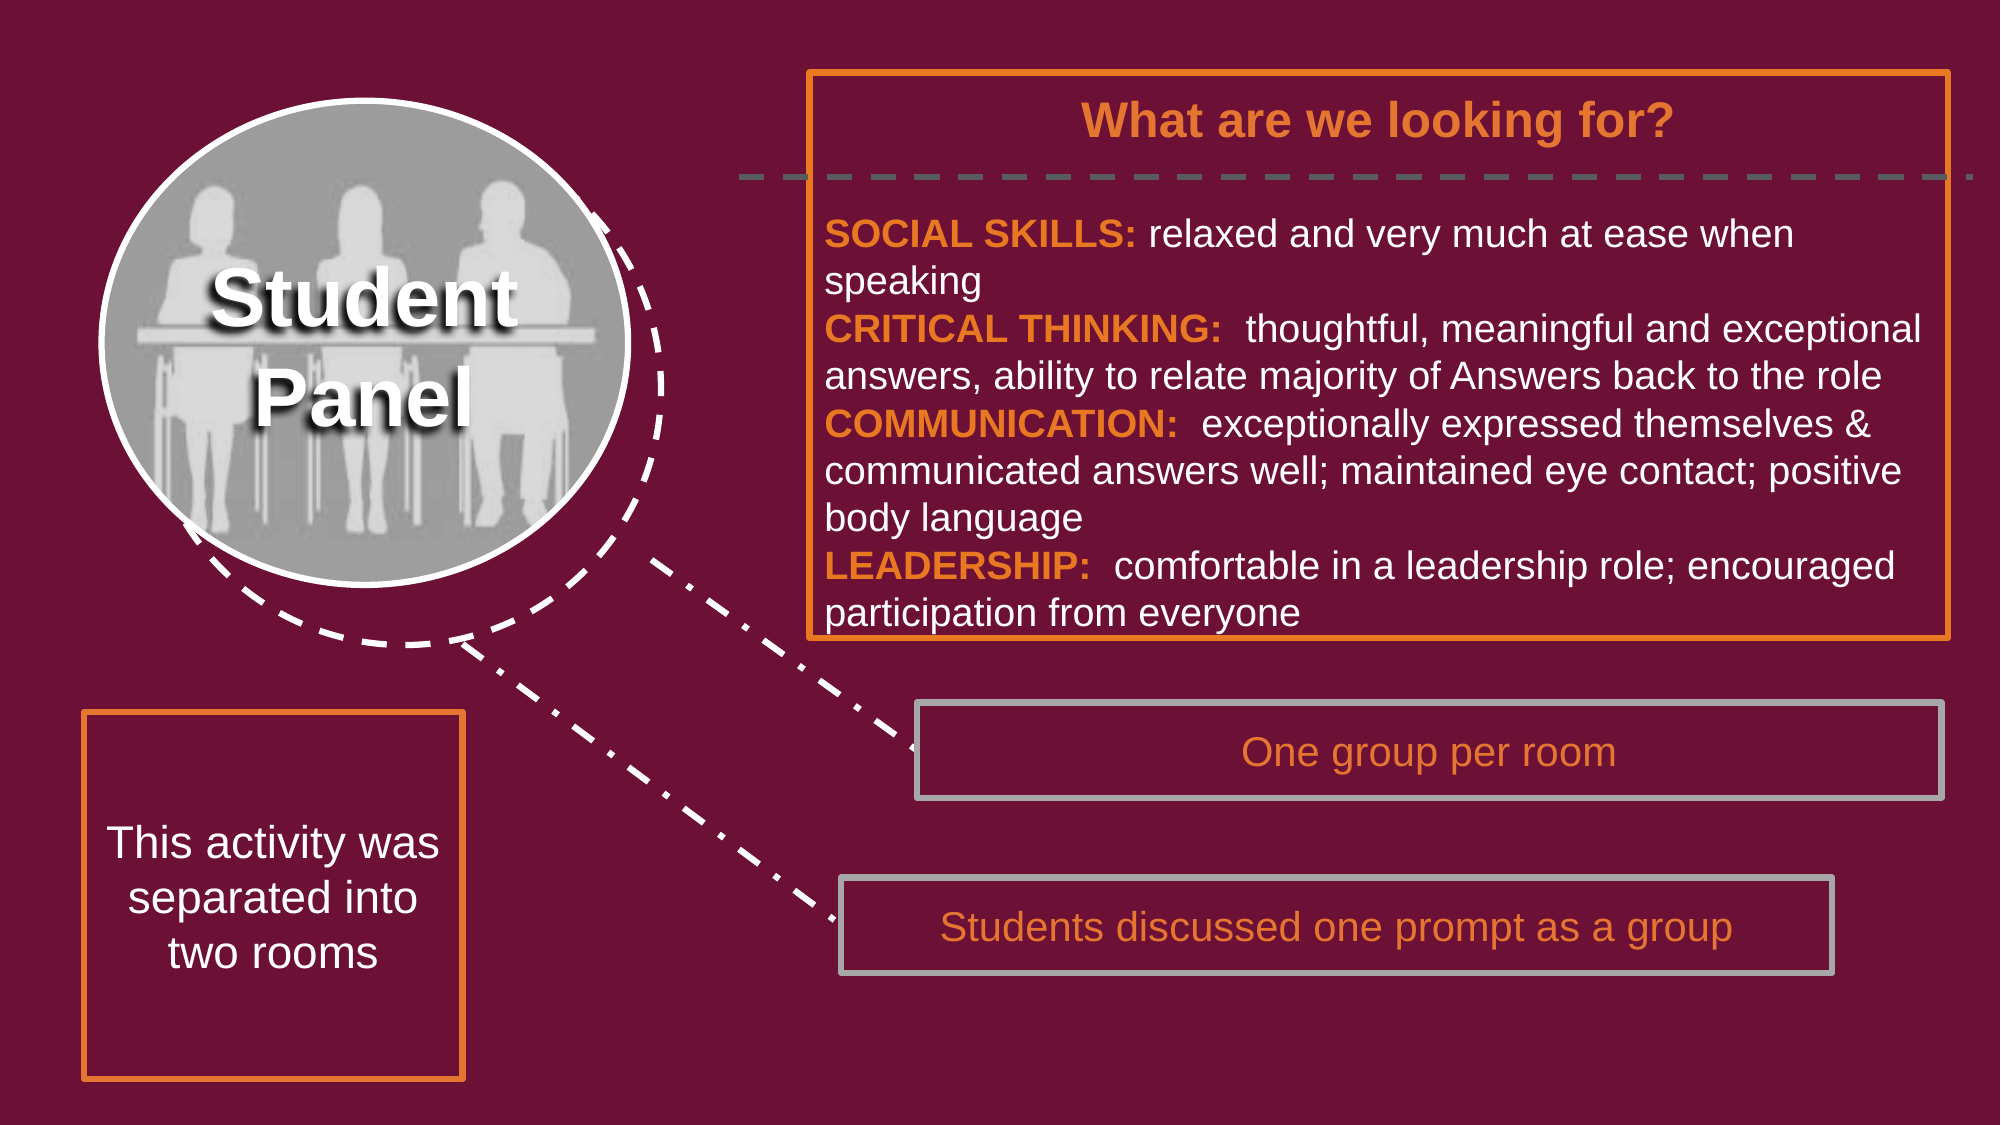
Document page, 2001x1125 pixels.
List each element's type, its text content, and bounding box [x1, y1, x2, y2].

picture [101, 100, 629, 586]
text_box [632, 270, 662, 507]
text_box Students discussed one prompt as a group [841, 877, 1833, 973]
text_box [462, 643, 842, 926]
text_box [651, 559, 918, 751]
text_box One group per room [916, 702, 1942, 798]
text_box This activity was separated into two rooms [83, 711, 463, 1080]
text_box What are we looking for? SOCIAL SKILLS: relaxed and very much at ease when speaking CRITICAL THINKING: thoughtful, meaningful and exceptional answers, ability to relate majority of Answers back to the role COMMUNICATION: exceptionally expressed themselves & communicated answers well; maintained eye contact; positive body language LEADERSHIP: comfortable in a leadership role; encouraged participation from everyone [809, 72, 1948, 176]
text_box [249, 593, 560, 646]
text_box What are we looking for? SOCIAL SKILLS: relaxed and very much at ease when speaking CRITICAL THINKING: thoughtful, meaningful and exceptional answers, ability to relate majority of Answers back to the role COMMUNICATION: exceptionally expressed themselves & communicated answers well; maintained eye contact; positive body language LEADERSHIP: comfortable in a leadership role; encouraged participation from everyone [809, 186, 1948, 638]
